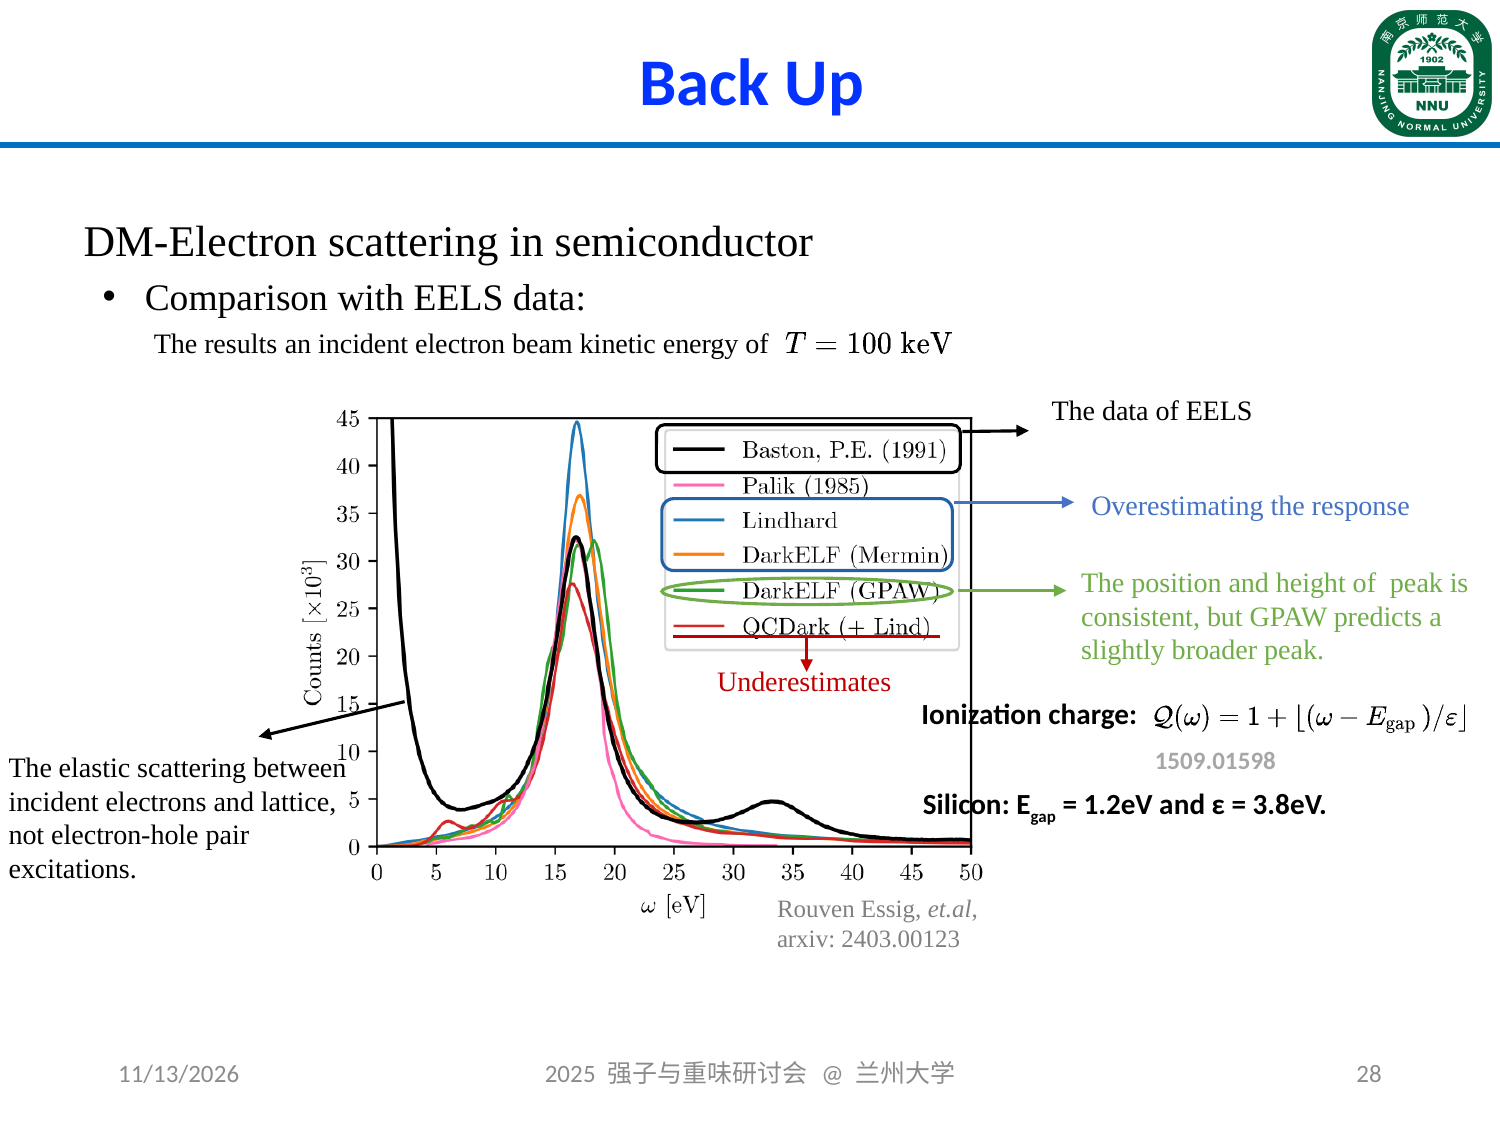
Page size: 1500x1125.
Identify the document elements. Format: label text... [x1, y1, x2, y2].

text_box The elastic scattering between incident electrons and lattice, not electron-hole pair excitations. [0, 741, 289, 892]
text_box The data of EELS [1036, 385, 1268, 434]
slide_number 27 [1059, 1042, 1397, 1103]
text_box The results an incident electron beam kinetic energy of [139, 318, 910, 367]
footer 2025 强子与重味研讨会 @ 兰州大学 [496, 1042, 1004, 1103]
text_box Ionization charge: [996, 687, 1153, 738]
text_box Silicon: Egap = 1.2eV and ε = 3.8eV. [996, 778, 1352, 833]
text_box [289, 401, 996, 962]
picture [783, 329, 954, 356]
picture [1372, 10, 1492, 137]
text_box DM-Electron scattering in semiconductor [68, 204, 1432, 273]
text_box The position and height of peak is consistent, but GPAW predicts a slightly broader peak. [1066, 556, 1500, 673]
picture [1150, 700, 1469, 737]
title Back Up [130, 21, 1373, 142]
text_box Comparison with EELS data: [87, 265, 1451, 326]
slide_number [103, 1042, 441, 1103]
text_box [258, 701, 405, 737]
text_box Overestimating the response [1076, 479, 1448, 529]
text_box 1509.01598 [1139, 737, 1302, 783]
